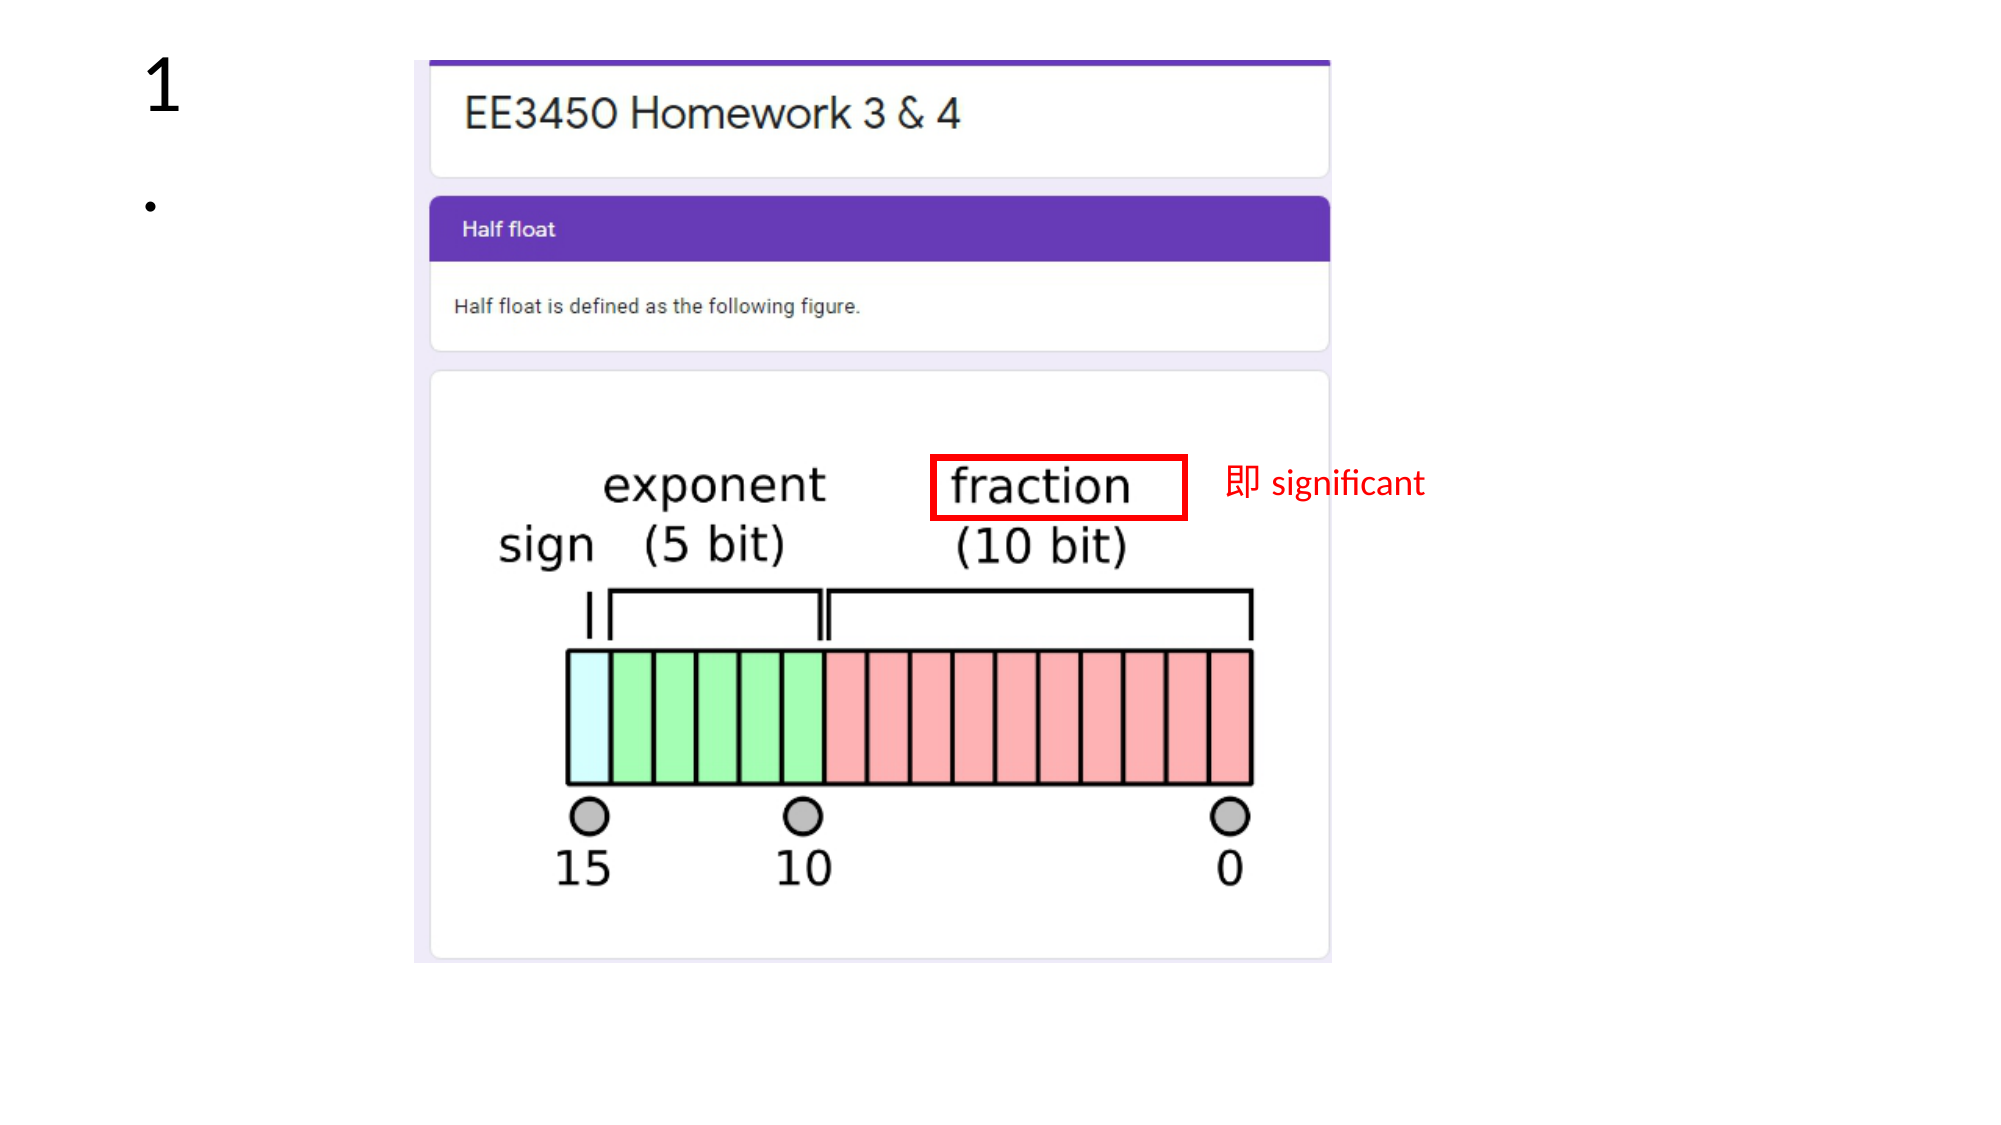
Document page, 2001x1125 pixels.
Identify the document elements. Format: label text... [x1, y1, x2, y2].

text_box 1. [125, 20, 209, 235]
text_box 即significant [1332, 450, 1454, 511]
picture [414, 60, 1332, 963]
